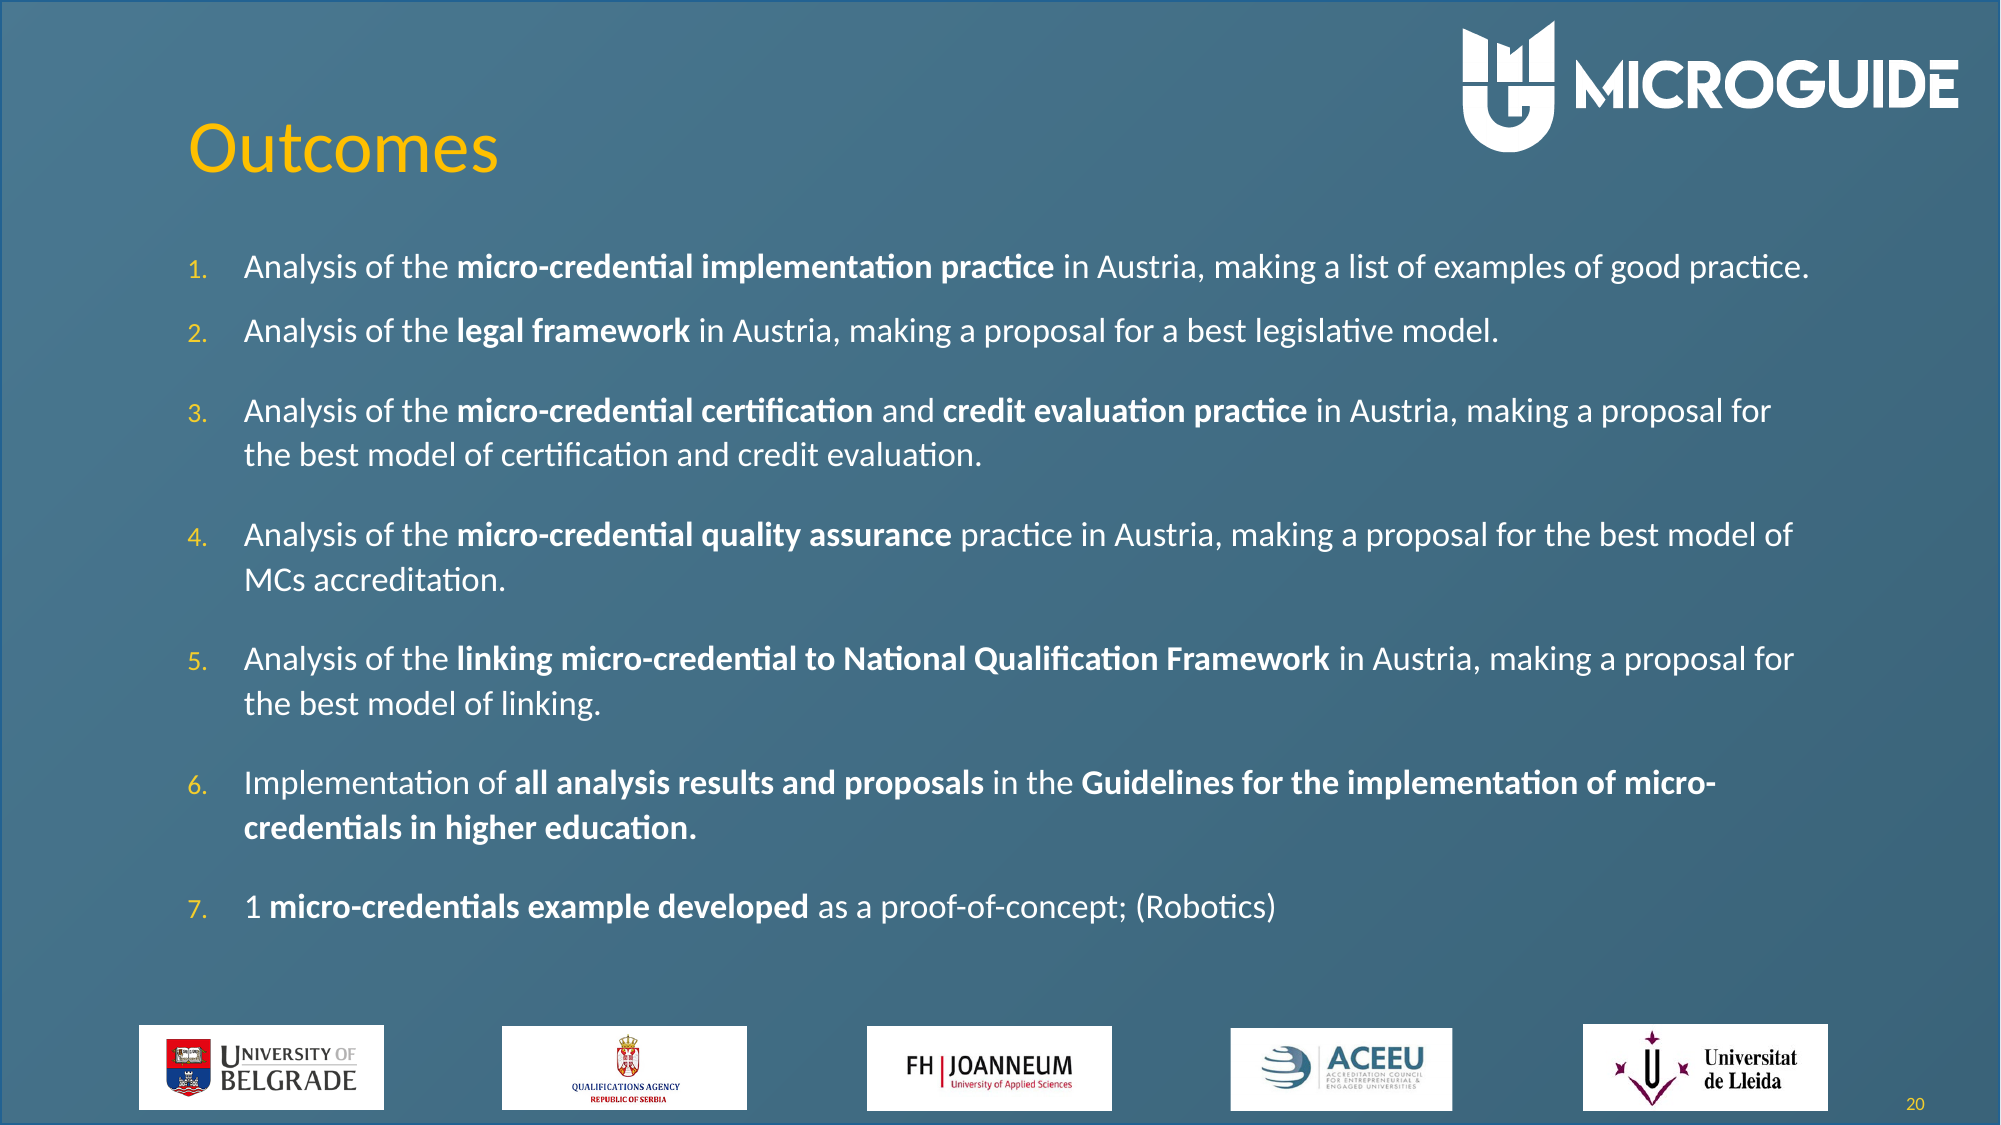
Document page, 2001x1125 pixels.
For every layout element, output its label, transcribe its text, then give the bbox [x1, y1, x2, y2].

picture [1230, 1028, 1453, 1111]
slide_number 20 [1827, 1072, 1940, 1125]
picture [139, 1025, 384, 1110]
picture [502, 1026, 747, 1110]
title Outcomes [174, 90, 1175, 212]
picture [1455, 18, 1964, 153]
picture [867, 1026, 1112, 1111]
picture [1583, 1024, 1828, 1111]
list Analysis of the micro-credential implementation practice in Austria, making a list of examples of good practice. Analysis of the legal framework in Austria, making a proposal for a best legislative model. Analysis of the micro-credential certification and credit evaluation practice in Austria, making a proposal for the best model of certification and credit evaluation. Analysis of the micro-credential quality assurance practice in Austria, making a proposal for the best model of MCs accreditation. Analysis of the linking micro-credential to National Qualification Framework in Austria, making a proposal for the best model of linking. Implementation of all analysis results and proposals in the Guidelines for the implementation of micro-credentials in higher education. 1 micro-credentials example developed as a proof-of-concept; (Robotics) [172, 233, 1828, 943]
